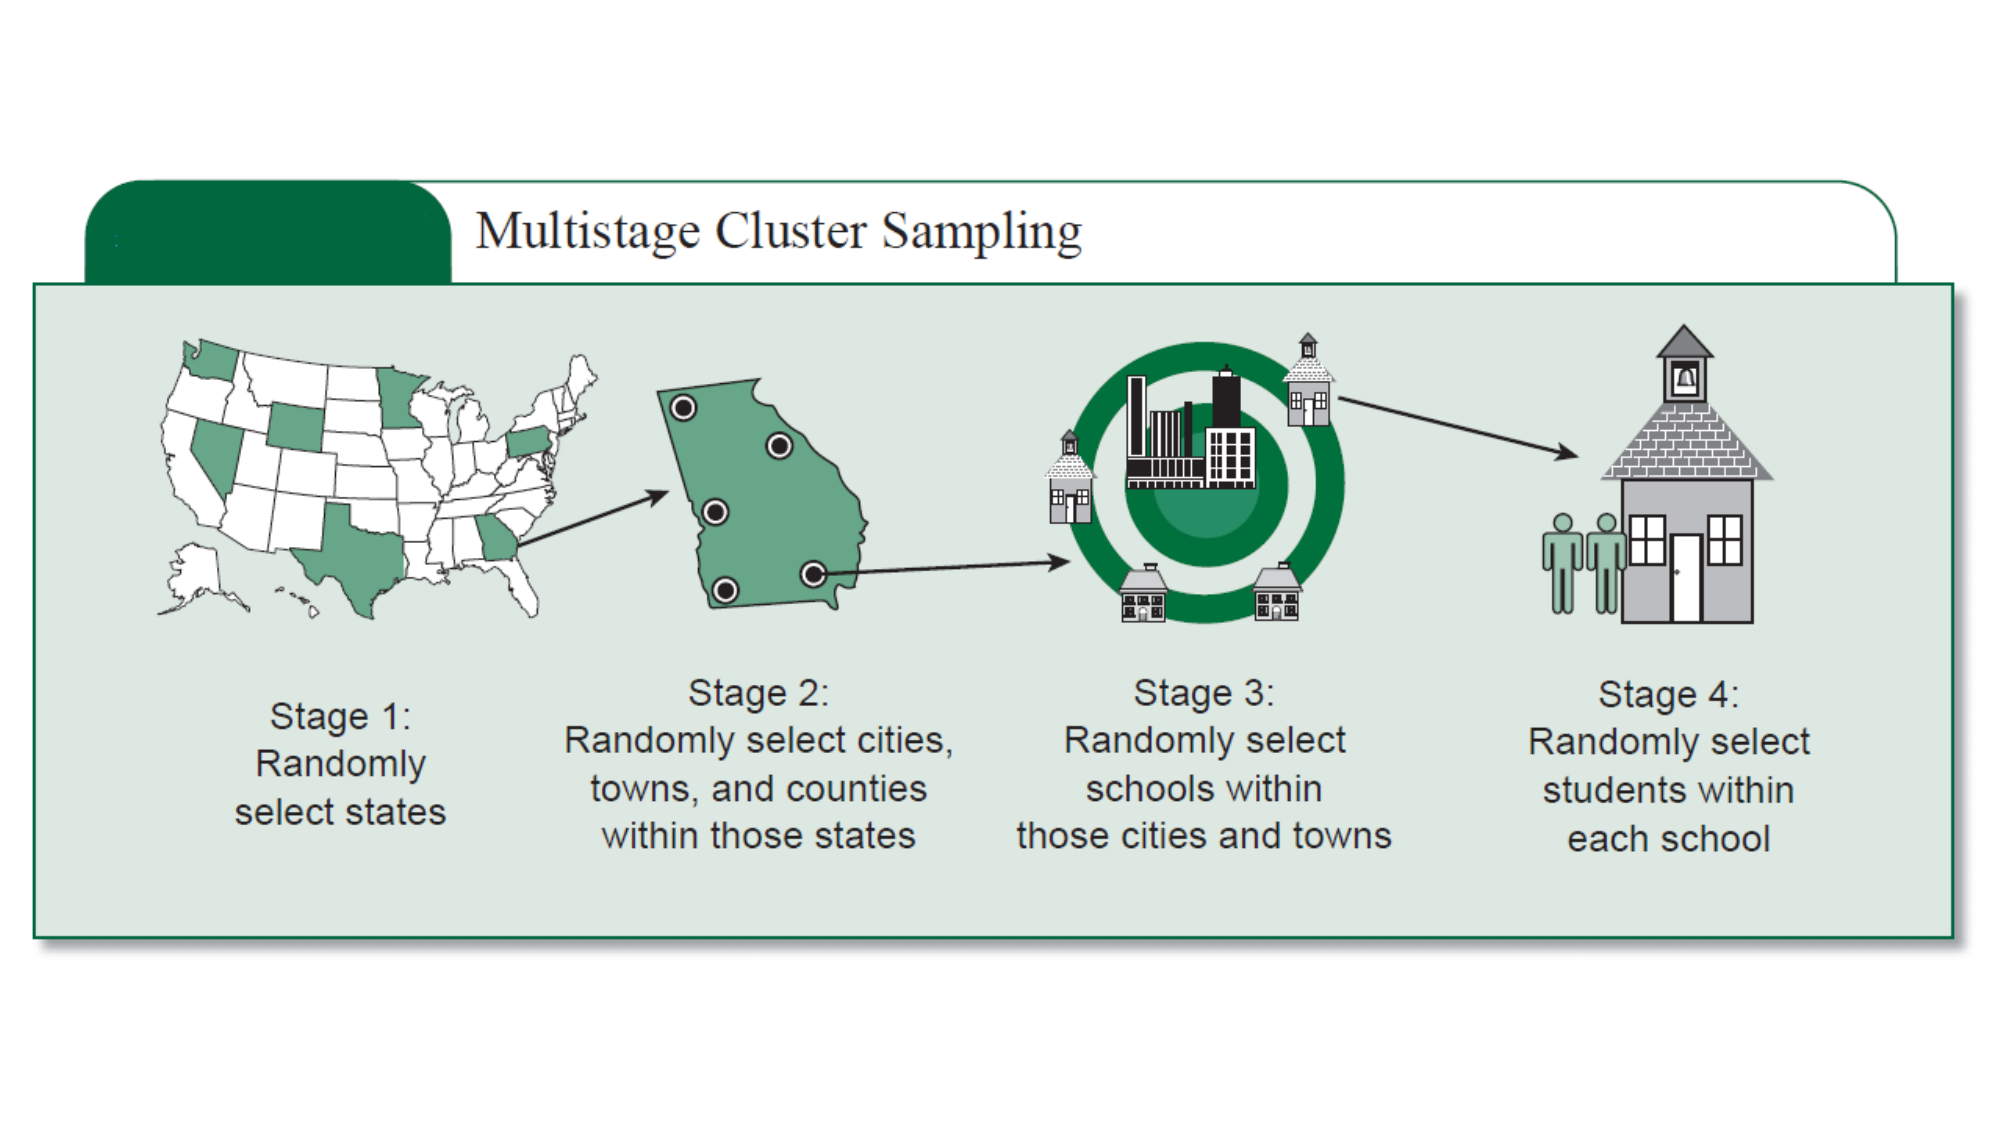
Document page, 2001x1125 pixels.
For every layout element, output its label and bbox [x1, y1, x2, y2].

picture [22, 162, 1978, 963]
